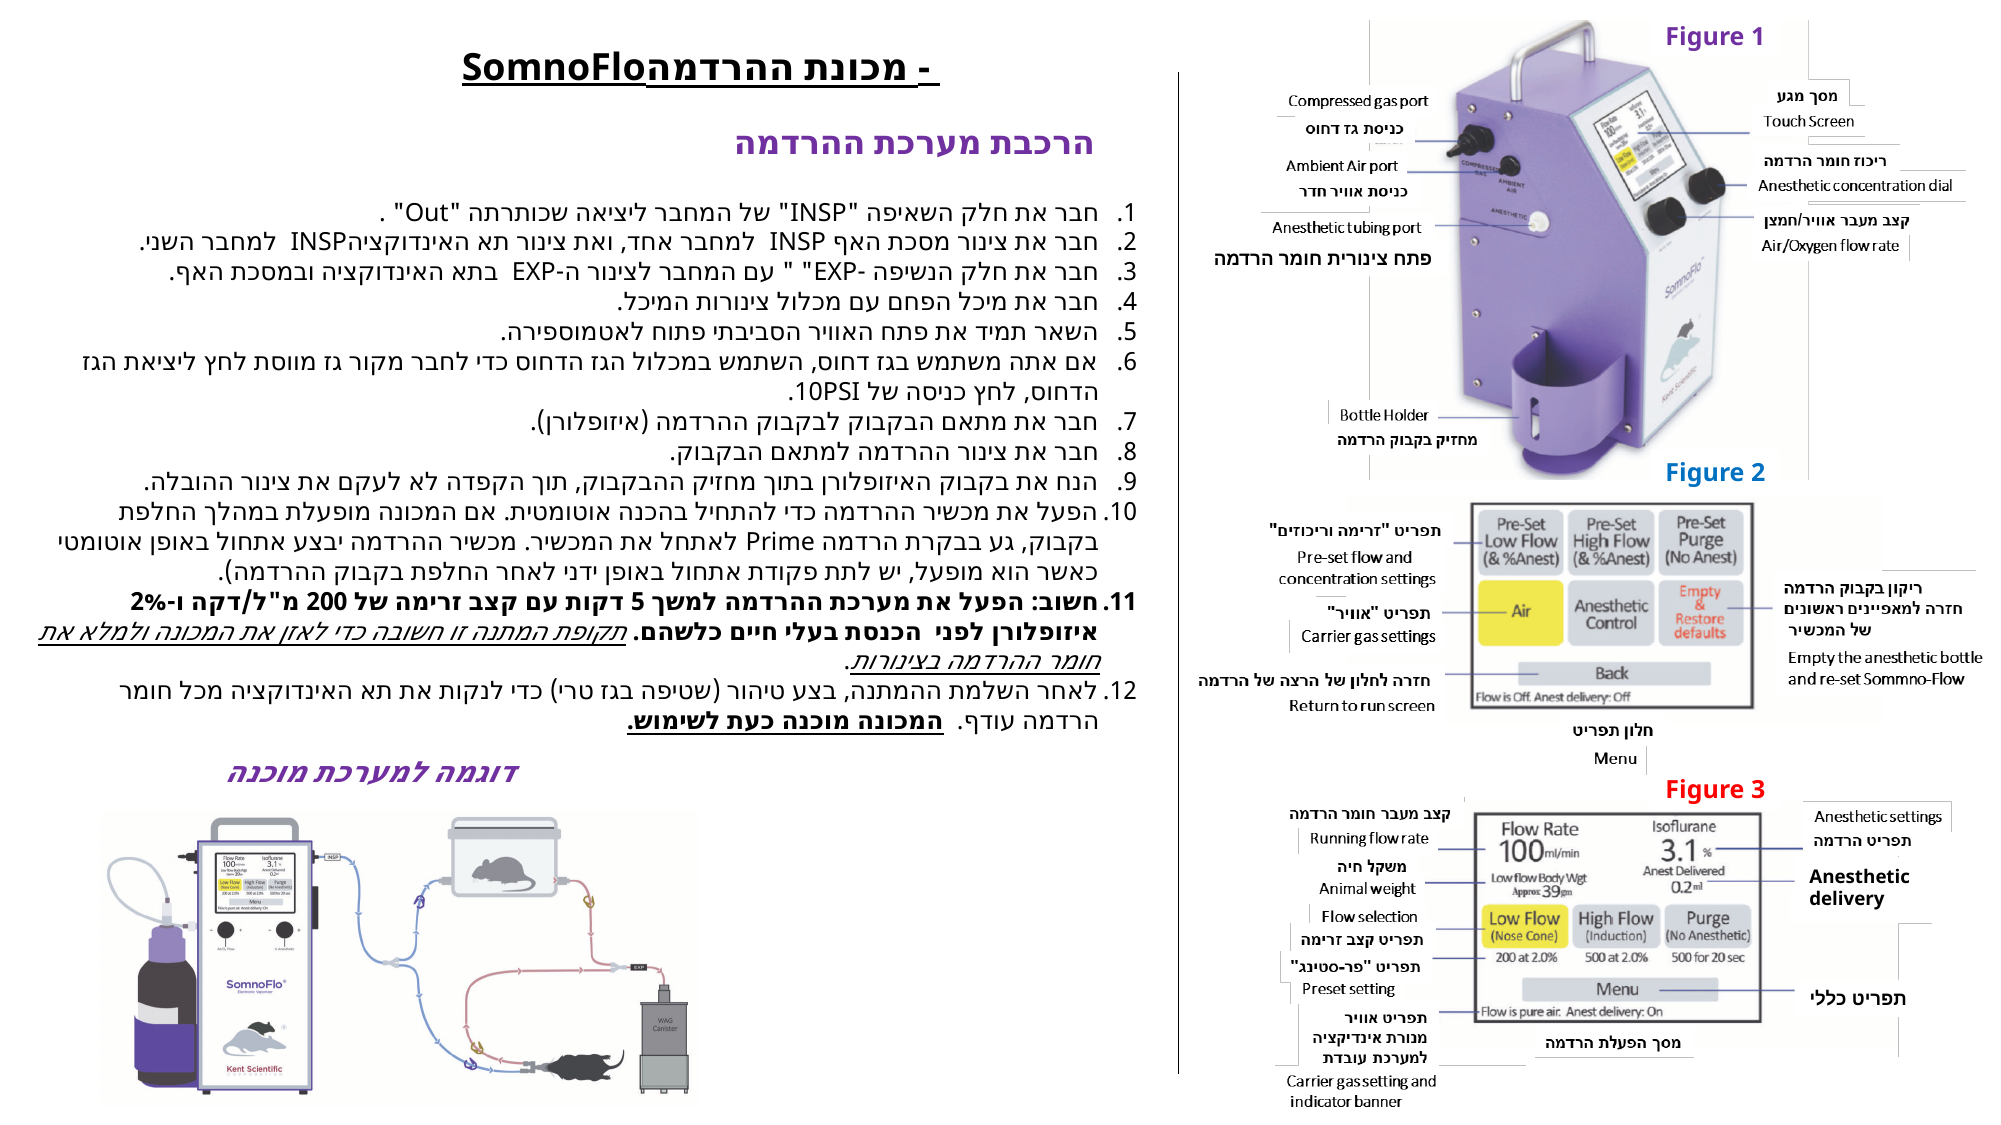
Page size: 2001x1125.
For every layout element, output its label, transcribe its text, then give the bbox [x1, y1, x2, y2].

picture [100, 811, 698, 1107]
text_box SomnoFloמכונת ההרדמה - [447, 35, 1186, 95]
text_box הרכבת מערכת ההרדמה [21, 113, 1111, 169]
text_box דוגמה למערכת מוכנה [151, 745, 587, 796]
text_box חבר את חלק השאיפה "INSP" של המחבר ליציאה שכותרתה "Out" . חבר את צינור מסכת האף INSP למחבר אחד, ואת צינור תא האינדוקציהINSP למחבר השני. חבר את חלק הנשיפה -EXP" " עם המחבר לצינור ה-EXP בתא האינדוקציה ובמסכת האף. חבר את מיכל הפחם עם מכלול צינורות המיכל. השאר תמיד את פתח האוויר הסביבתי פתוח לאטמוספירה. אם אתה משתמש בגז דחוס, השתמש במכלול הגז הדחוס כדי לחבר מקור גז מווסת לחץ ליציאת הגז הדחוס, לחץ כניסה של 10PSI. חבר את מתאם הבקבוק לבקבוק ההרדמה (איזופלורן). חבר את צינור ההרדמה למתאם הבקבוק. הנח את בקבוק האיזופלורן בתוך מחזיק ההבקבוק, תוך הקפדה לא לעקם את צינור ההובלה. הפעל את מכשיר ההרדמה כדי להתחיל בהכנה אוטומטית. אם המכונה מופעלת במהלך החלפת בקבוק, גע בבקרת הרדמה Prime לאתחל את המכשיר. מכשיר ההרדמה יבצע אתחול באופן אוטומטי כאשר הוא מופעל, יש לתת פקודת אתחול באופן ידני לאחר החלפת בקבוק ההרדמה). חשוב: הפעל את מערכת ההרדמה למשך 5 דקות עם קצב זרימה של 200 מ"ל/דקה ו-2% איזופלורן לפני הכנסת בעלי חיים כלשהם. תקופת המתנה זו חשובה כדי לאזן את המכונה ולמלא את חומר ההרדמה בצינורות. לאחר השלמת ההמתנה, בצע טיהור (שטיפה בגז טרי) כדי לנקות את תא האינדוקציה מכל חומר הרדמה עודף. המכונה מוכנה כעת לשימוש. [22, 188, 1152, 743]
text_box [1186, 13, 2000, 1121]
